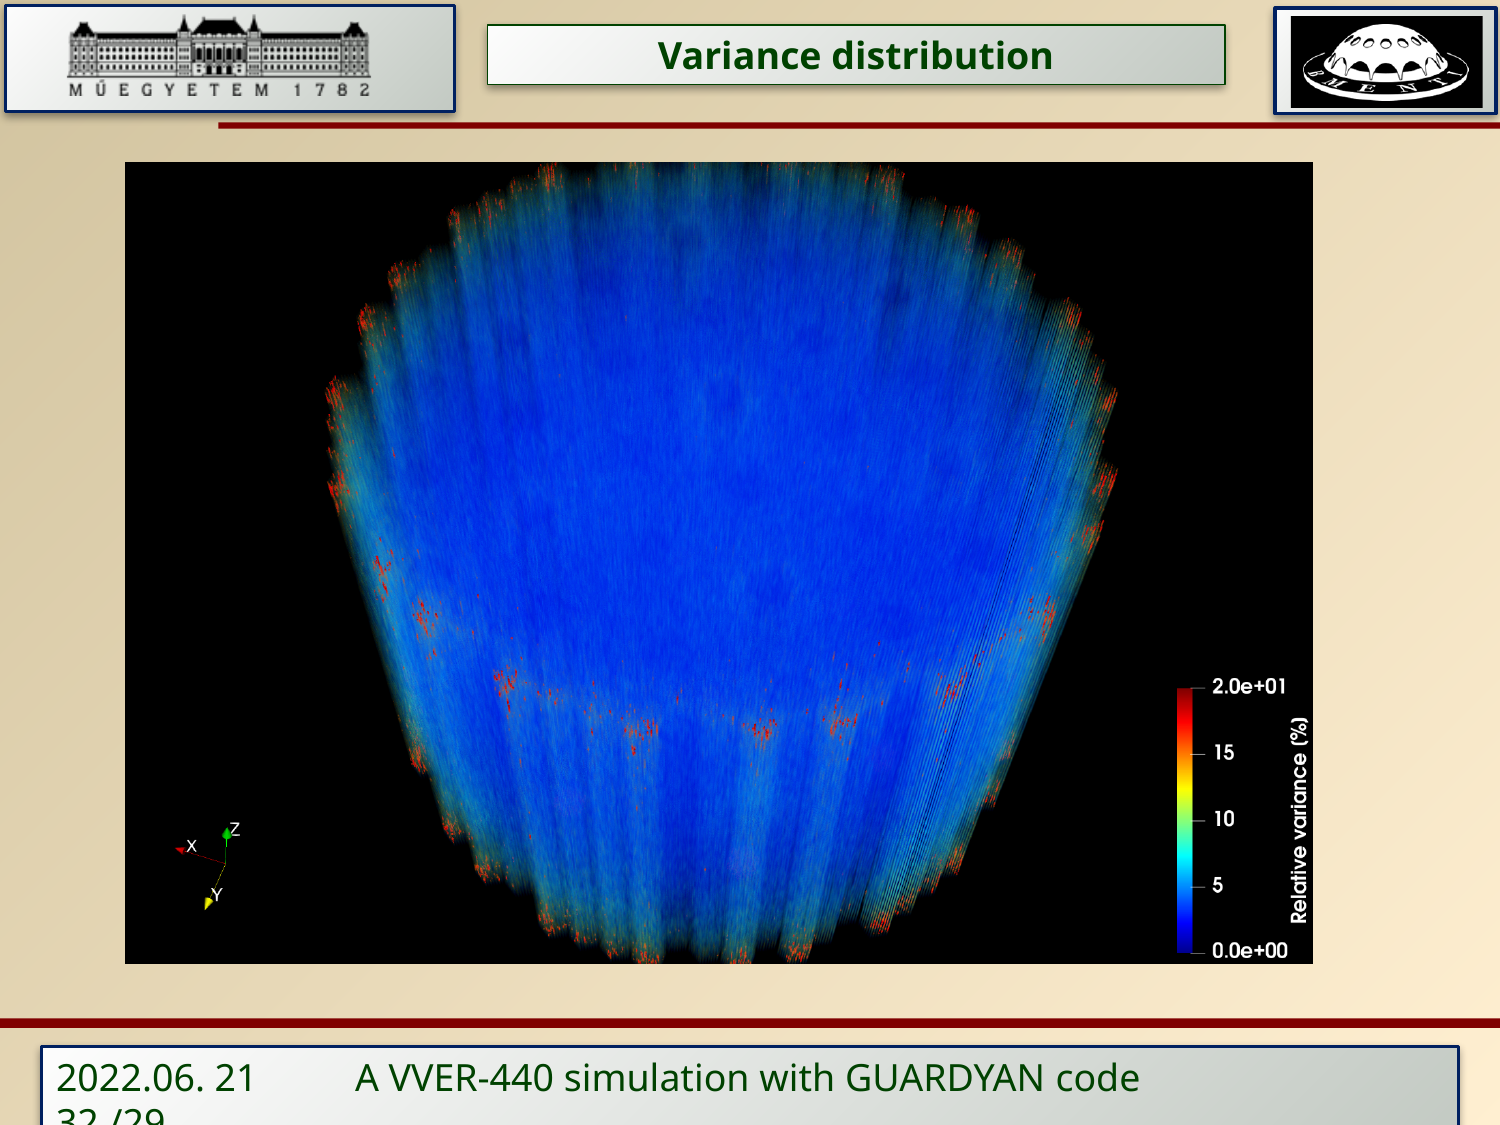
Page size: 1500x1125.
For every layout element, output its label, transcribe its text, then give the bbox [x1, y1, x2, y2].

picture [41, 14, 396, 96]
text_box Variance distribution [487, 24, 1226, 85]
picture [1290, 16, 1483, 108]
picture [124, 162, 1313, 964]
